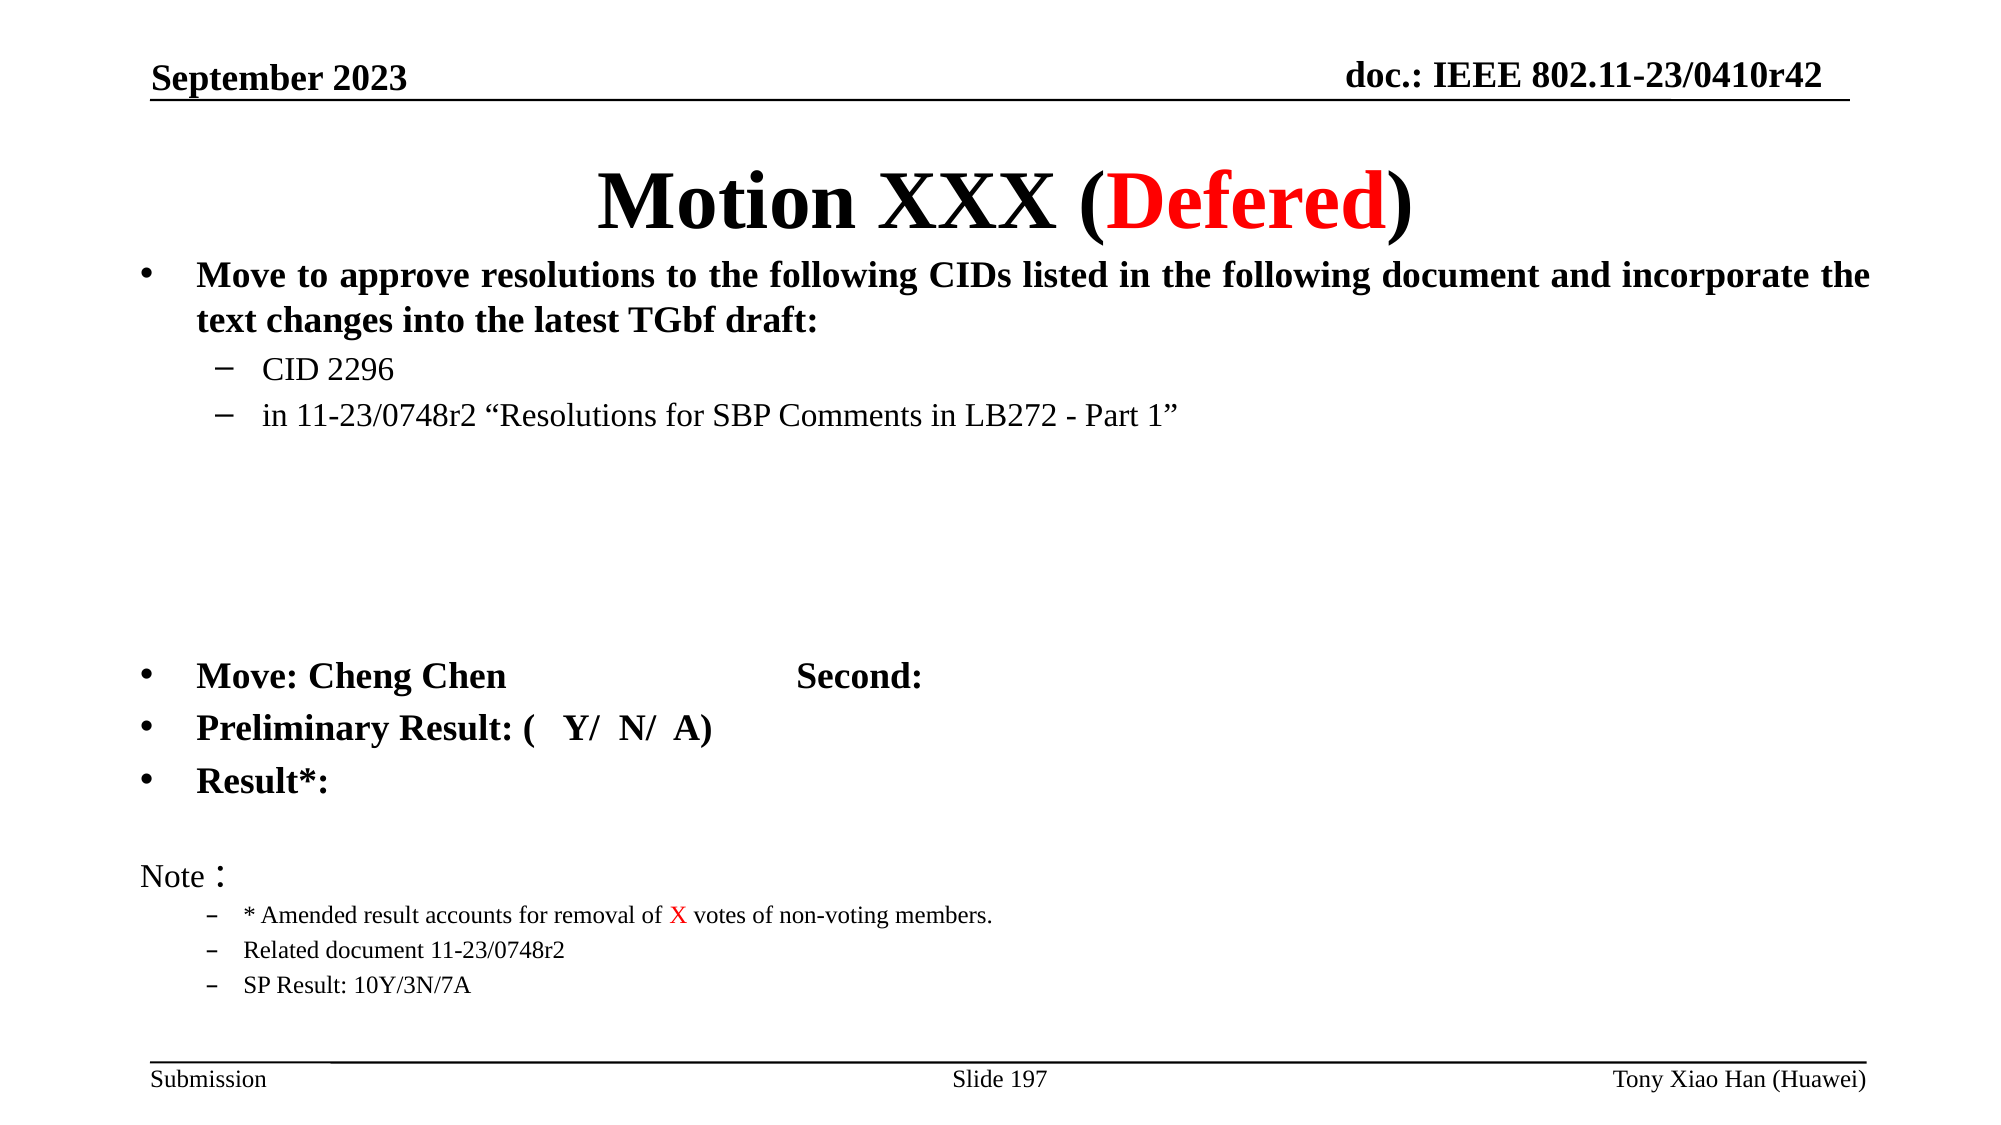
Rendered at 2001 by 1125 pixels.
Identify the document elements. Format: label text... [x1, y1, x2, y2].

text_box Move to approve resolutions to the following CIDs listed in the following document and incorporate the text changes into the latest TGbf draft: CID 2296 in 11-23/0748r2 “Resolutions for SBP Comments in LB272 - Part 1” Move: Cheng Chen Second: Preliminary Result: ( Y/ N/ A) Result*: Note： * Amended result accounts for removal of X votes of non-voting members. Related document 11-23/0748r2 SP Result: 10Y/3N/7A [125, 212, 1888, 900]
text_box Motion XXX (Defered) [368, 137, 1644, 212]
